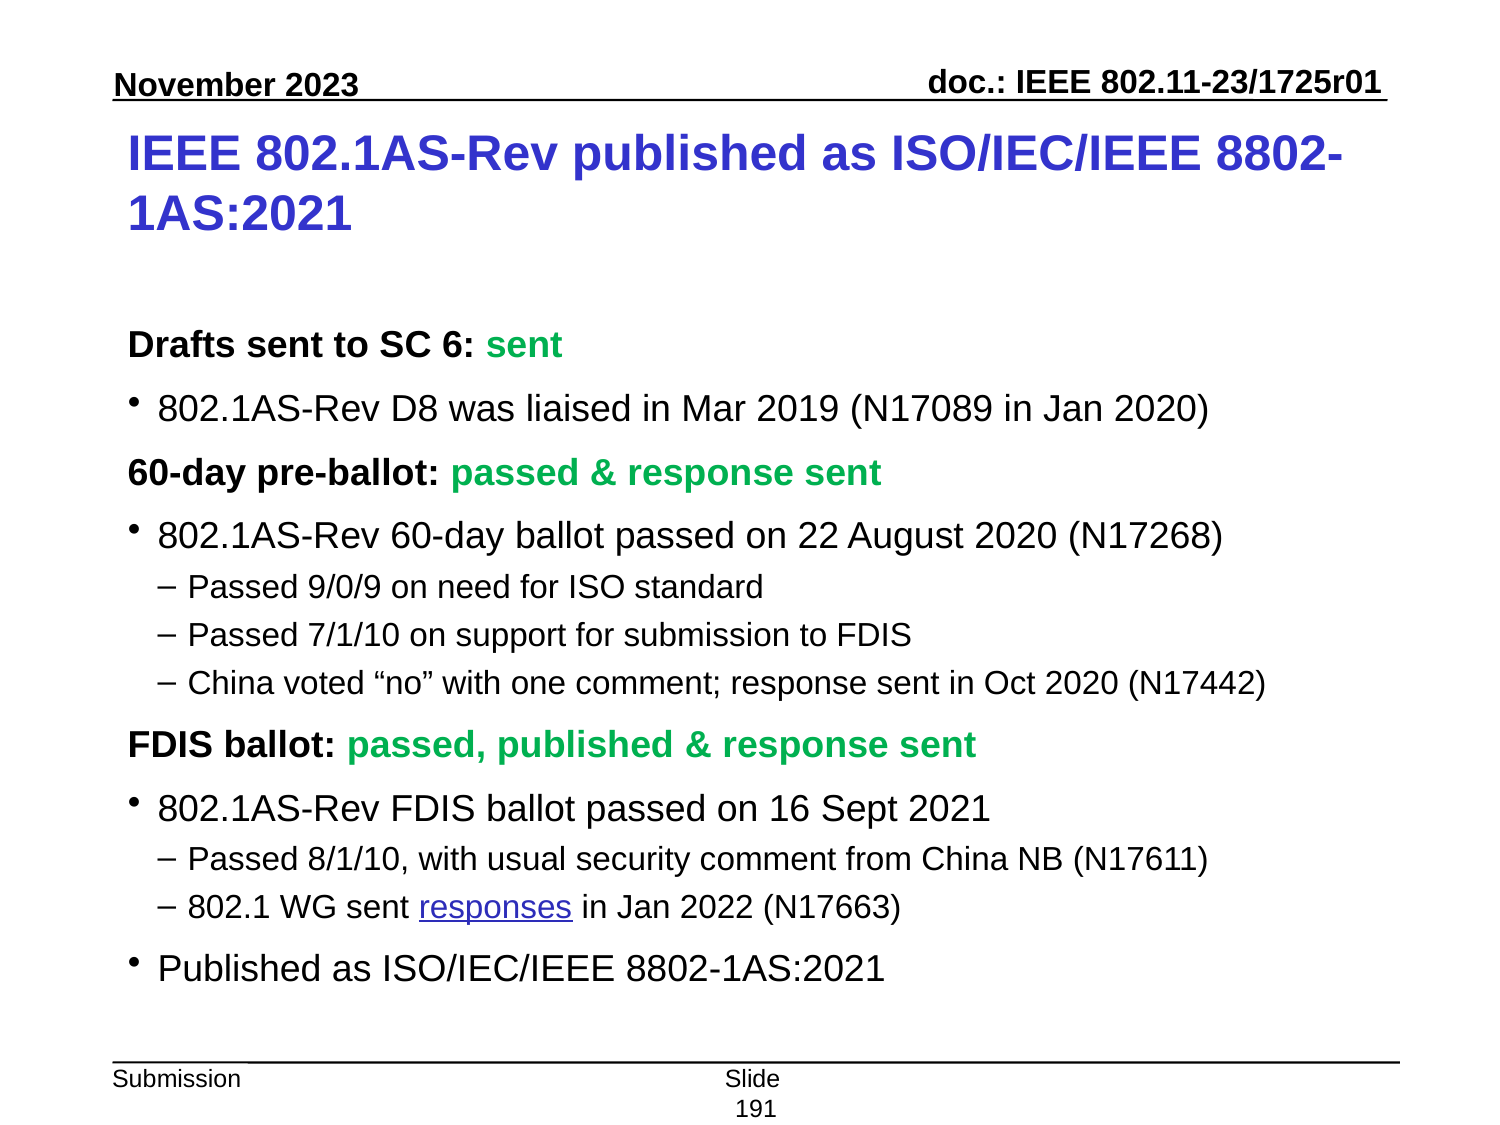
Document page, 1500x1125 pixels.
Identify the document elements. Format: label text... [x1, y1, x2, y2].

list Drafts sent to SC 6: sent 802.1AS-Rev D8 was liaised in Mar 2019 (N17089 in Jan 2020) 60-day pre-ballot: passed & response sent 802.1AS-Rev 60-day ballot passed on 22 August 2020 (N17268) Passed 9/0/9 on need for ISO standard Passed 7/1/10 on support for submission to FDIS China voted “no” with one comment; response sent in Oct 2020 (N17442) FDIS ballot: passed, published & response sent 802.1AS-Rev FDIS ballot passed on 16 Sept 2021 Passed 8/1/10, with usual security comment from China NB (N17611) 802.1 WG sent responses in Jan 2022 (N17663) Published as ISO/IEC/IEEE 8802-1AS:2021 [112, 312, 1388, 988]
title IEEE 802.1AS-Rev published as ISO/IEC/IEEE 8802-1AS:2021 [112, 112, 1388, 288]
slide_number Slide 191 [709, 1061, 803, 1093]
